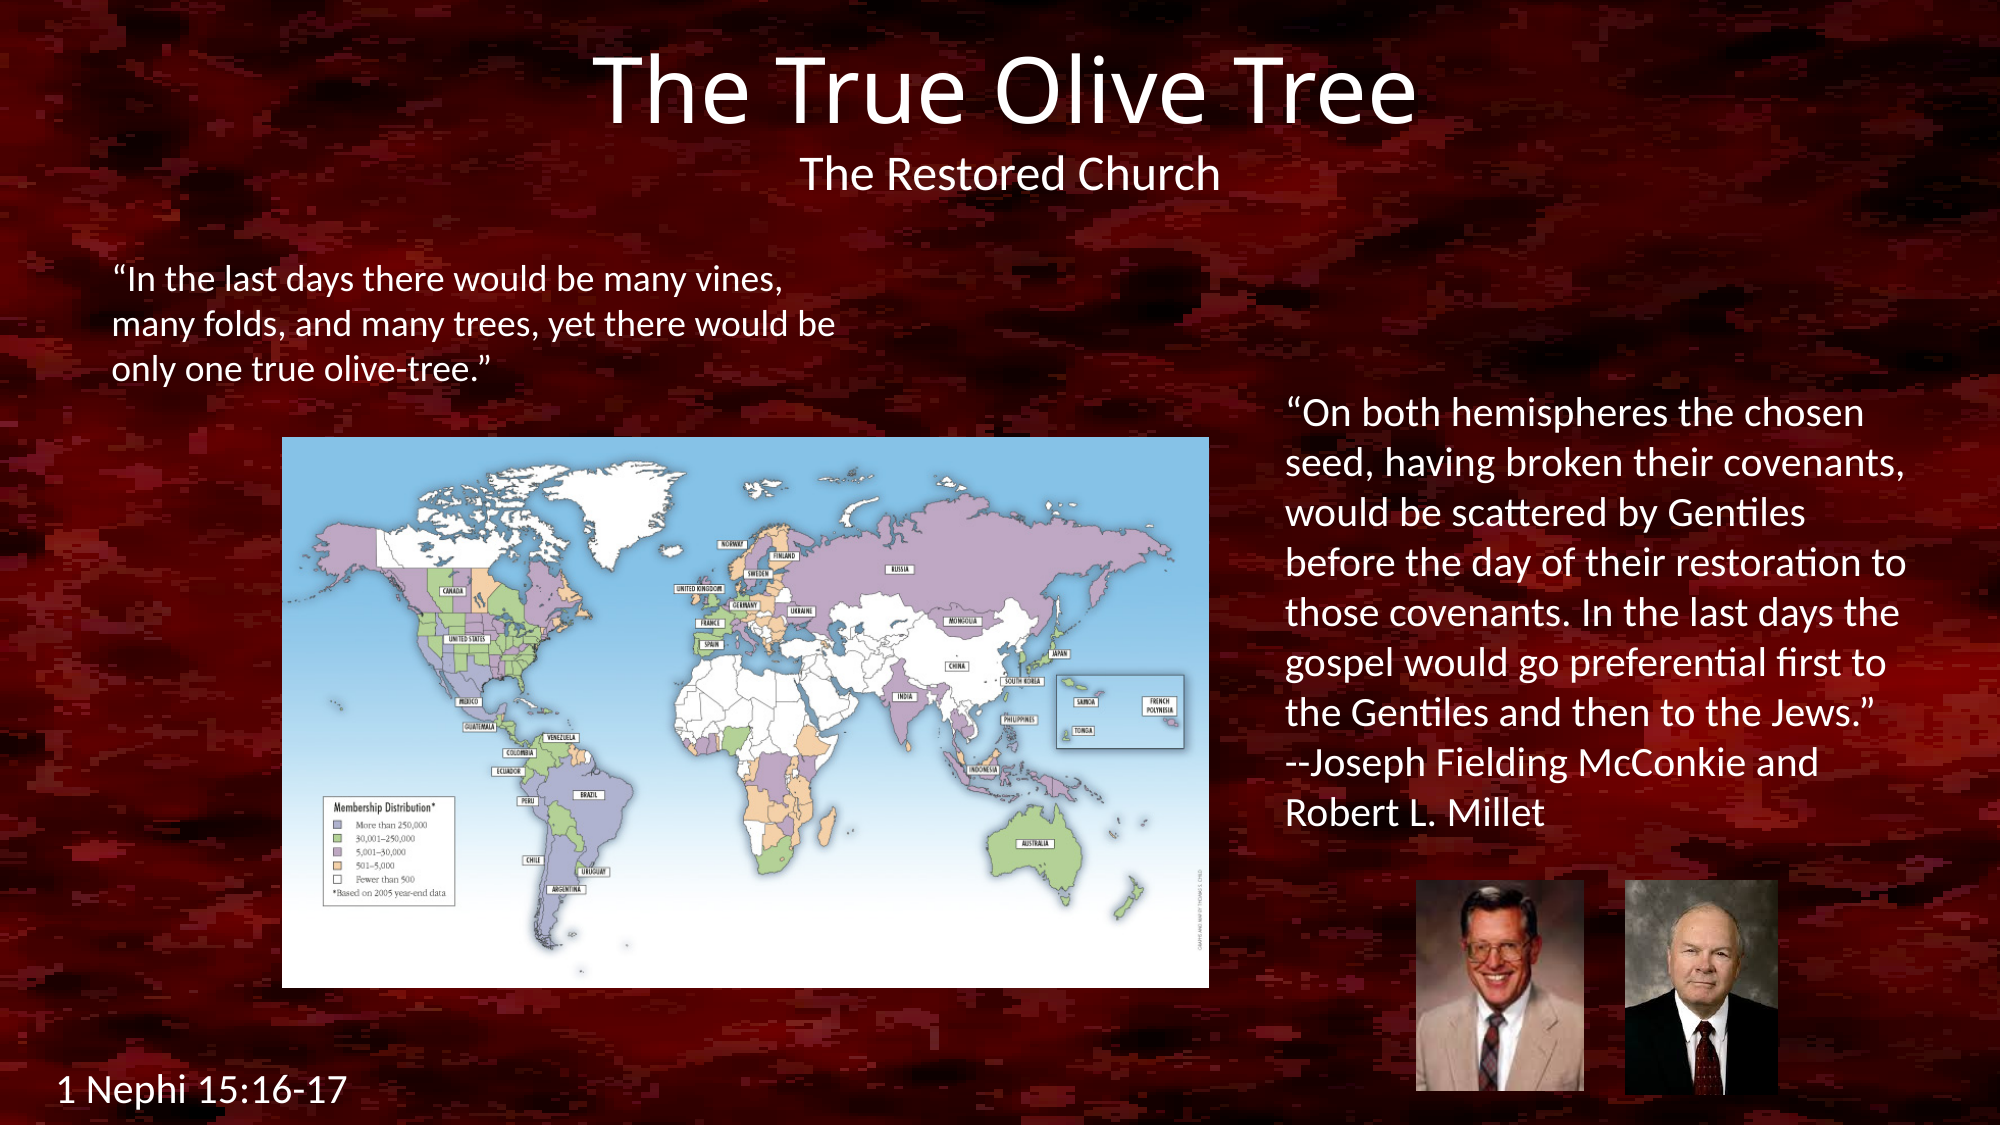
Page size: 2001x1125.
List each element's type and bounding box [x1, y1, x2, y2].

text_box [1416, 880, 1778, 1095]
picture [0, 0, 2000, 1125]
